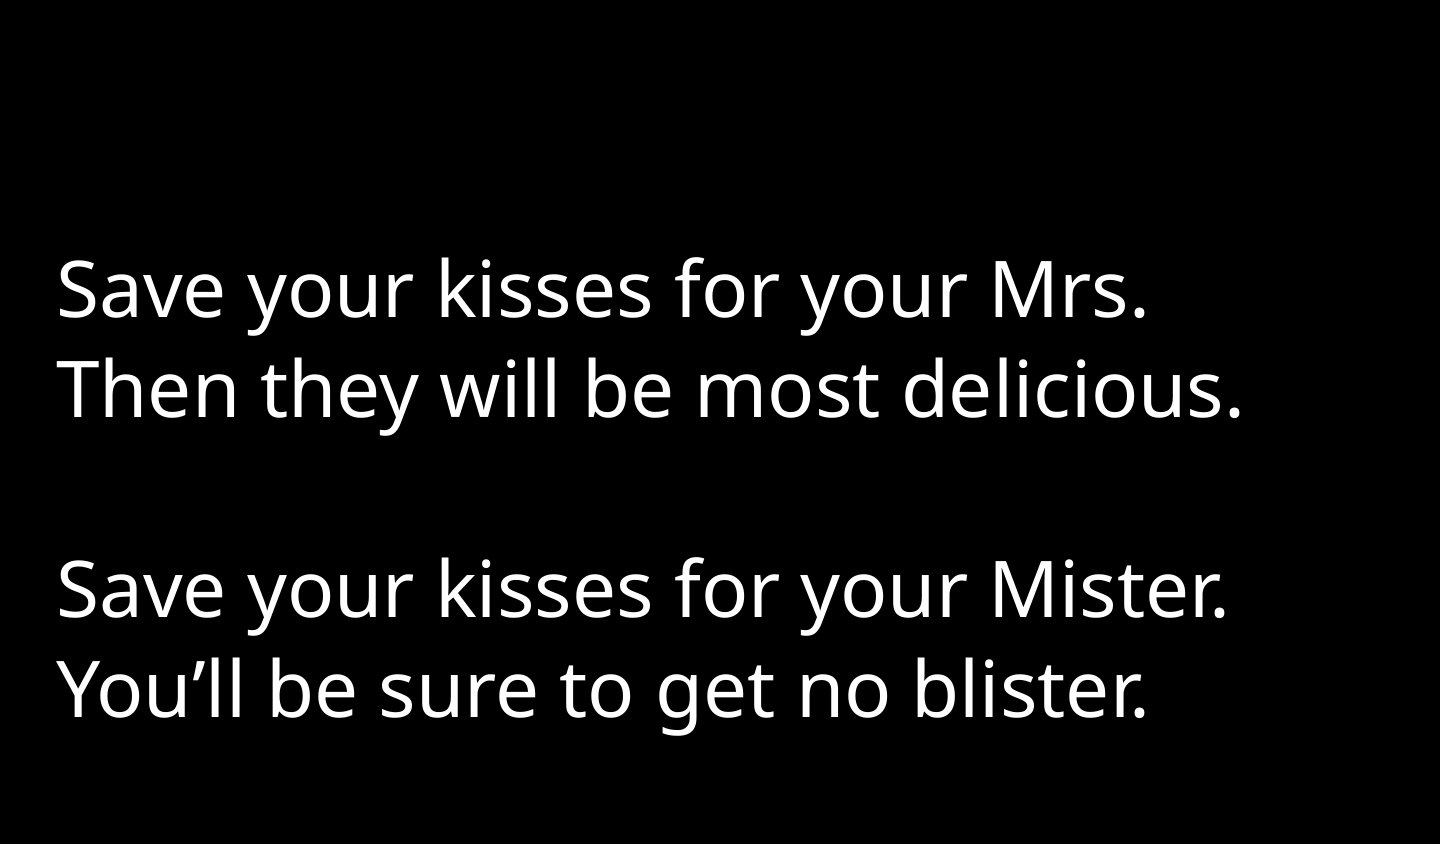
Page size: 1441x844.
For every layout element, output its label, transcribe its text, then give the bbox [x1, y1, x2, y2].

list Save your kisses for your Mrs. Then they will be most delicious. Save your kisses for your Mister. You’ll be sure to get no blister. [45, 34, 1396, 844]
